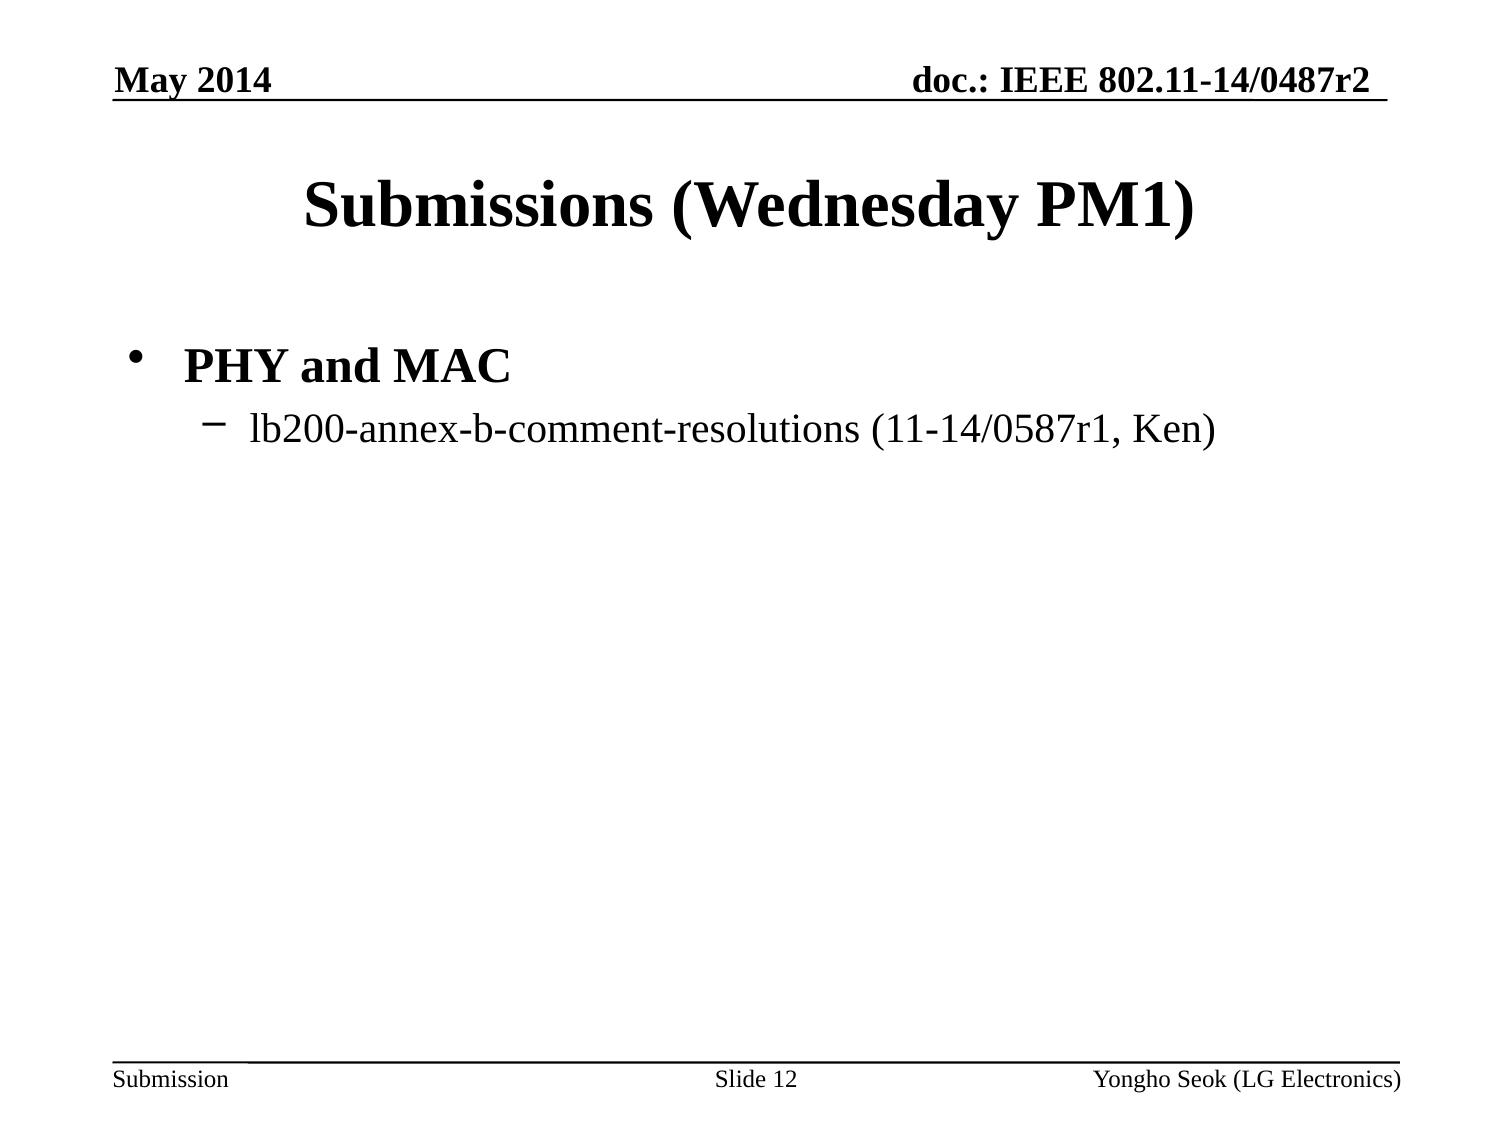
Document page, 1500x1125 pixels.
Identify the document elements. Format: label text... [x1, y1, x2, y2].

slide_number Slide 12 [712, 1061, 800, 1093]
title Submissions (Wednesday PM1) [112, 112, 1388, 288]
list PHY and MAC lb200-annex-b-comment-resolutions (11-14/0587r1, Ken) [112, 324, 1388, 1001]
footer Yongho Seok (LG Electronics) [1088, 1061, 1402, 1093]
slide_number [114, 54, 274, 101]
